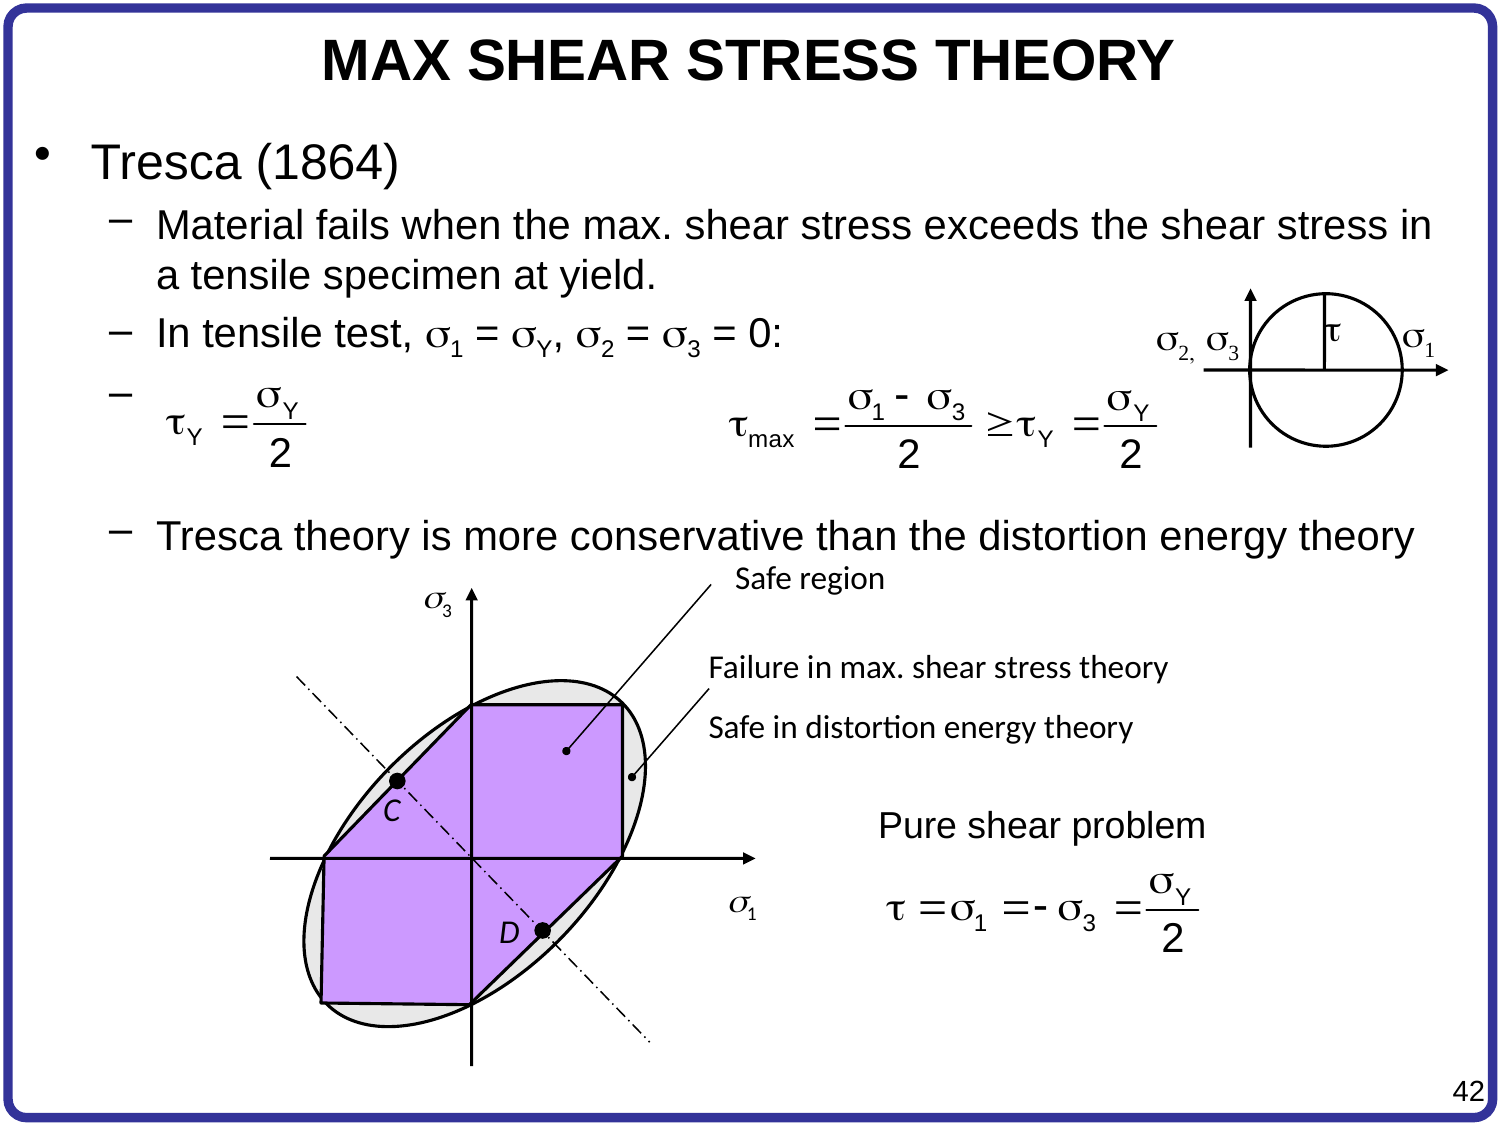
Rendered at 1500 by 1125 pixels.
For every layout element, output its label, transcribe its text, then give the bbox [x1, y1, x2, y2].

text_box [1260, 369, 1449, 377]
text_box t [1325, 296, 1413, 357]
text_box s2, s3 [1135, 305, 1260, 372]
title MAX SHEAR STRESS THEORY [6, 7, 1492, 106]
text_box t [1253, 296, 1324, 357]
list Tresca (1864) Material fails when the max. shear stress exceeds the shear stress in a tensile specimen at yield. In tensile test, s1 = sY, s2 = s3 = 0: Tresca theory is more conservative than the distortion energy theory [18, 121, 1481, 1012]
text_box [1260, 357, 1324, 369]
text_box [1325, 357, 1330, 369]
text_box [1244, 288, 1255, 305]
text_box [726, 372, 1163, 474]
text_box [1251, 371, 1403, 447]
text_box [163, 369, 312, 473]
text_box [269, 555, 1293, 1067]
text_box s1 [1330, 303, 1500, 369]
